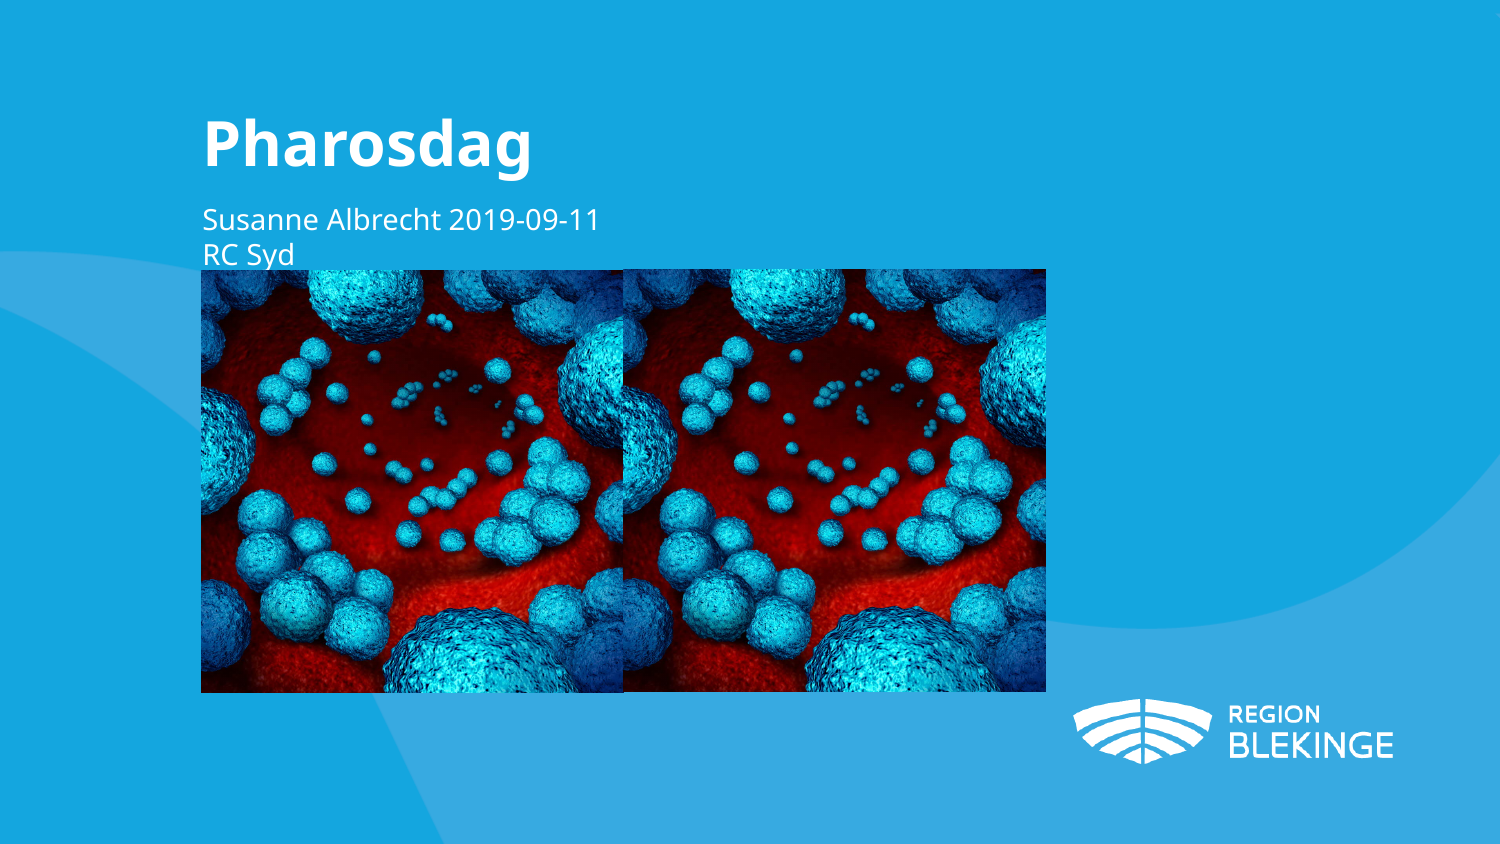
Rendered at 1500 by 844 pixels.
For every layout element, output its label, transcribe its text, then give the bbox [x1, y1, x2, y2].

picture [0, 0, 1500, 844]
title Pharosdag [187, 105, 1388, 188]
subtitle Susanne Albrecht 2019-09-11 RC Syd [187, 193, 774, 229]
